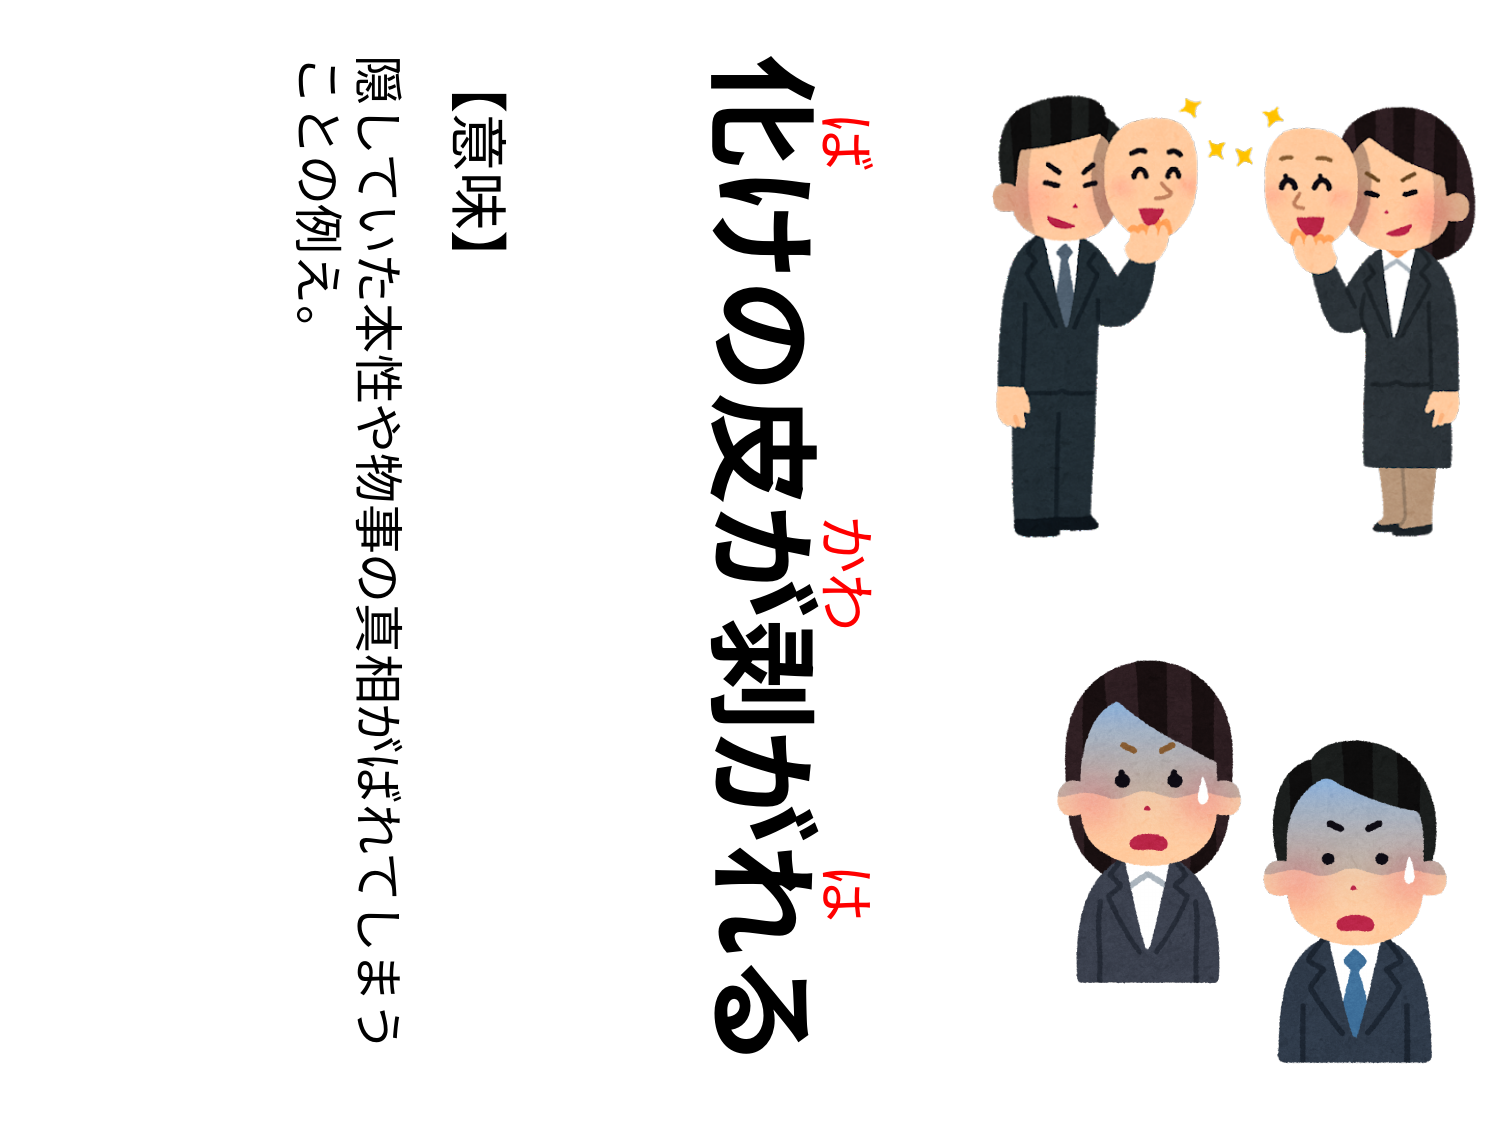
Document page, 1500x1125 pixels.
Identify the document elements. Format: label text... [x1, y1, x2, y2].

text_box ば かわ は [790, 40, 892, 1104]
picture [1021, 653, 1479, 1071]
picture [910, 84, 1500, 551]
text_box 化けの皮が剥がれる [674, 40, 790, 1104]
text_box 【意味】 隠していた本性や物事の真相がばれてしまうことの例え。 [0, 40, 523, 1104]
